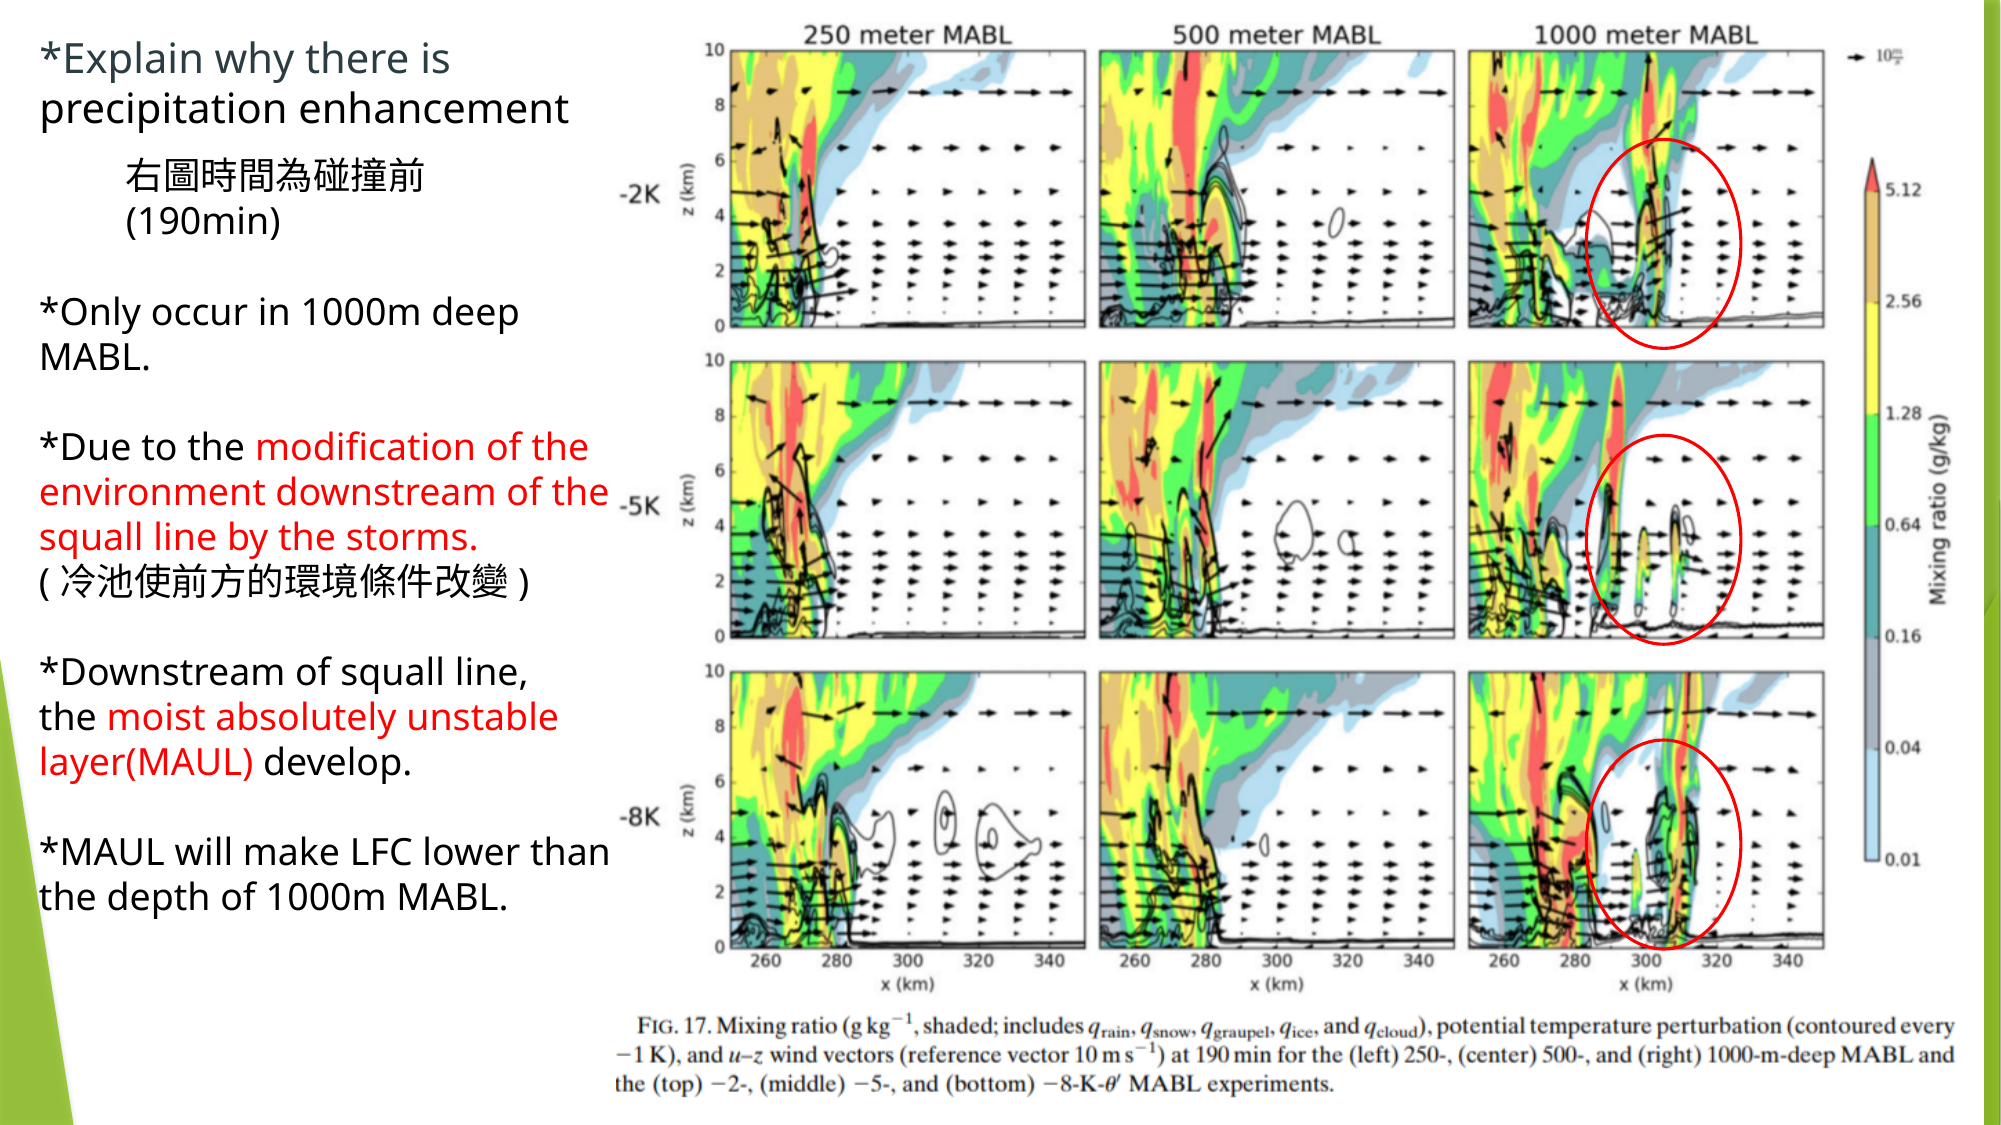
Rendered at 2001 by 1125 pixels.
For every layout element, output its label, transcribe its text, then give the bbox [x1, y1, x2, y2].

title *Explain why there is precipitation enhancement [24, 23, 610, 241]
text_box *Only occur in 1000m deep MABL. *Due to the modification of the environment downstream of the squall line by the storms. (冷池使前方的環境條件改變) *Downstream of squall line, the moist absolutely unstable layer(MAUL) develop. *MAUL will make LFC lower than the depth of 1000m MABL. [24, 280, 610, 926]
picture [615, 0, 1985, 1125]
text_box 右圖時間為碰撞前(190min) [111, 144, 528, 250]
